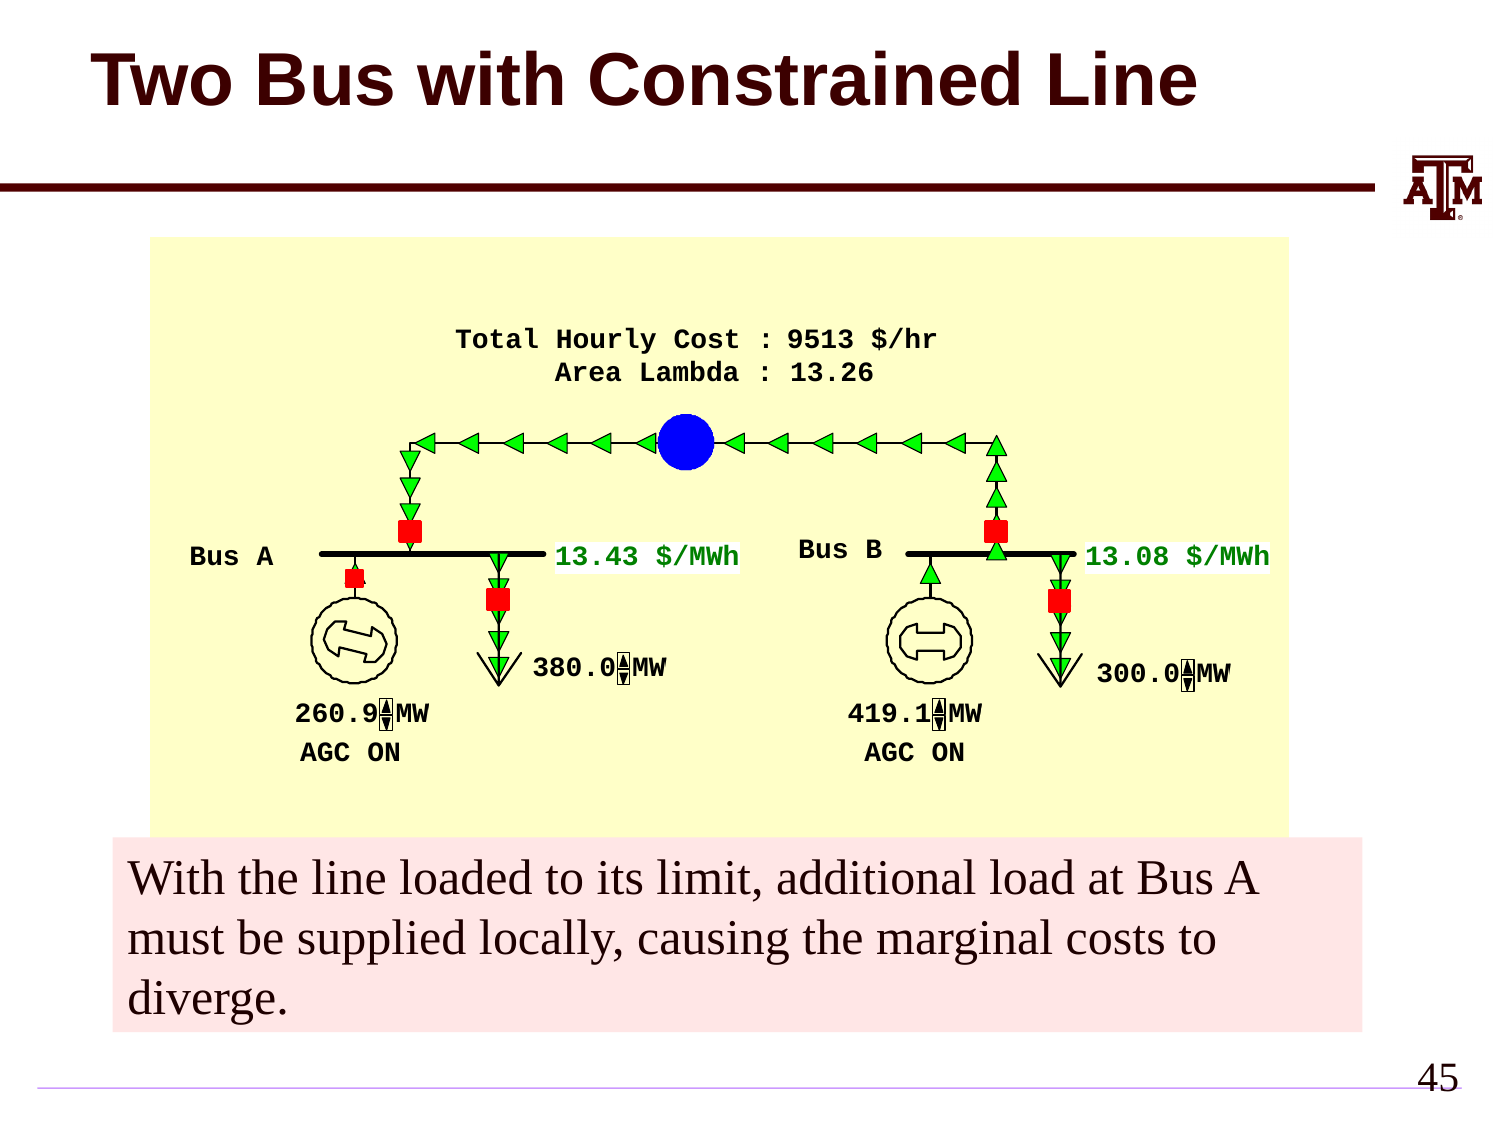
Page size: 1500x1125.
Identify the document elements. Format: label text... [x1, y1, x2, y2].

title Two Bus with Constrained Line [74, 12, 1388, 151]
text_box With the line loaded to its limit, additional load at Bus A must be supplied locally, causing the marginal costs to diverge. [112, 837, 1363, 1033]
text_box 44 [1162, 1037, 1475, 1113]
picture [1392, 137, 1493, 238]
picture [149, 236, 1290, 913]
